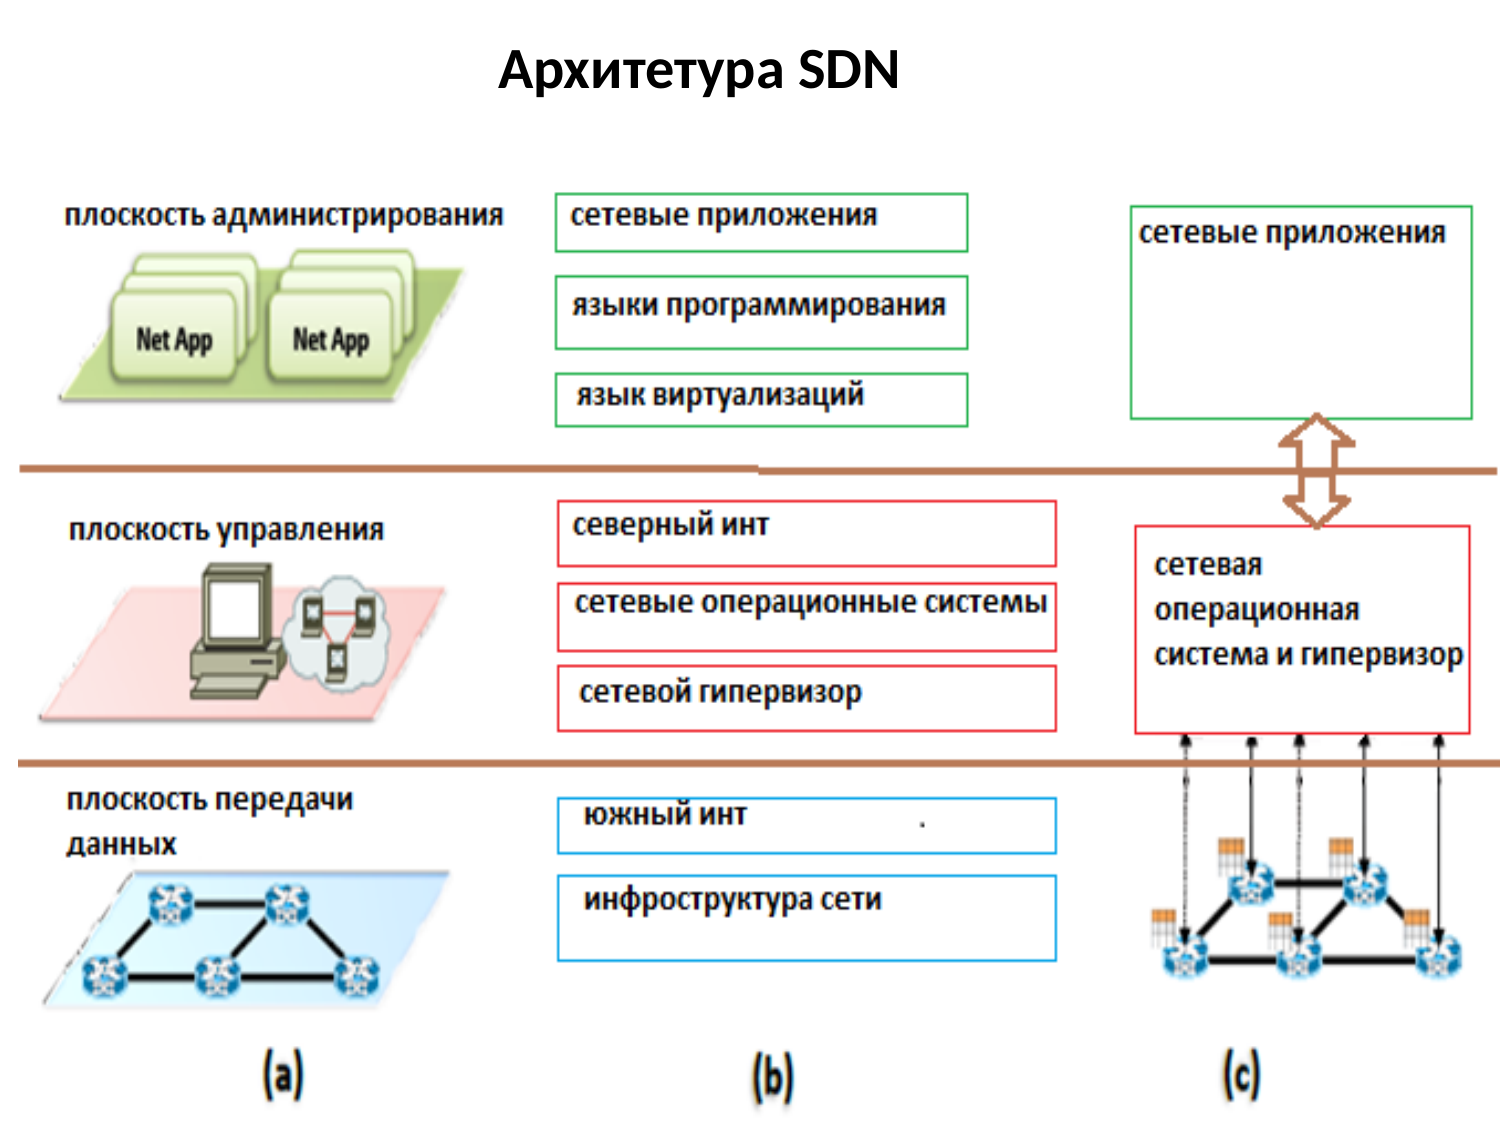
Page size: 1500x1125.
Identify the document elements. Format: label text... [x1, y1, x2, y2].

text_box Архитетура SDN [405, 22, 994, 108]
picture [18, 186, 1500, 1125]
